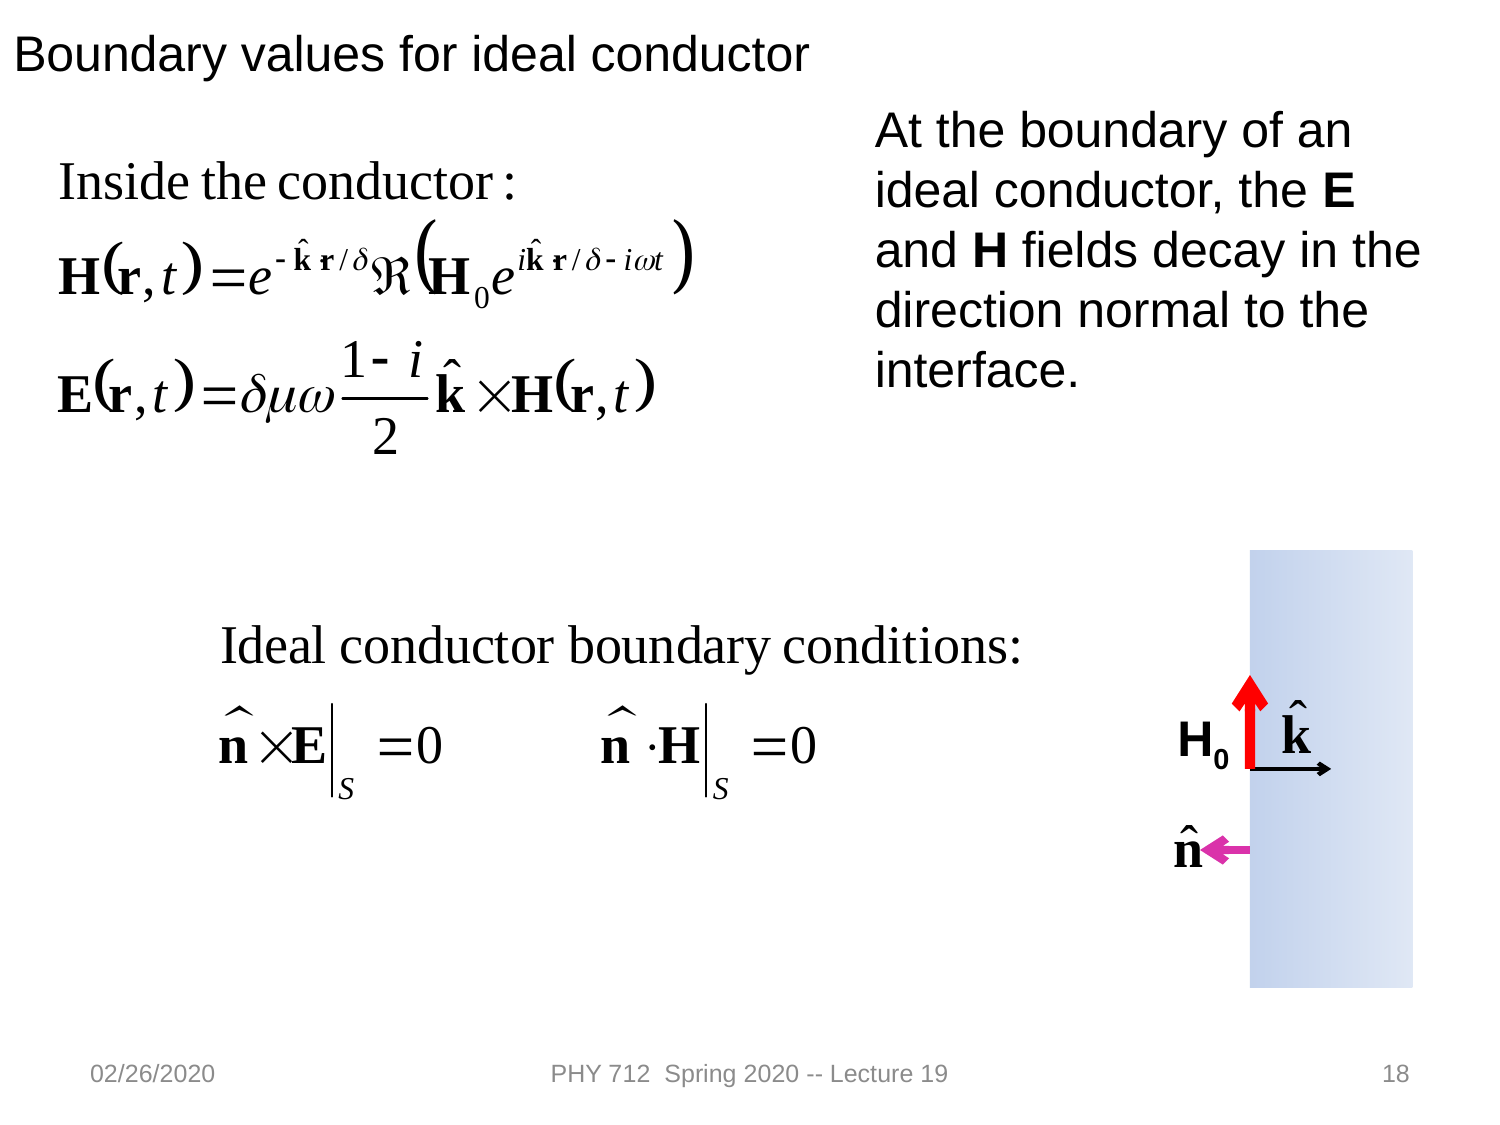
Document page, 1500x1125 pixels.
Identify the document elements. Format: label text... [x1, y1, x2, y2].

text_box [50, 148, 695, 468]
text_box Boundary values for ideal conductor [0, 14, 843, 89]
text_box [1162, 550, 1413, 988]
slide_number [75, 1042, 425, 1103]
footer PHY 712 Spring 2020 -- Lecture 19 [512, 1042, 988, 1103]
text_box At the boundary of an ideal conductor, the E and H fields decay in the direction normal to the interface. [859, 89, 1460, 405]
slide_number 18 [1074, 1042, 1425, 1103]
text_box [212, 612, 1028, 813]
